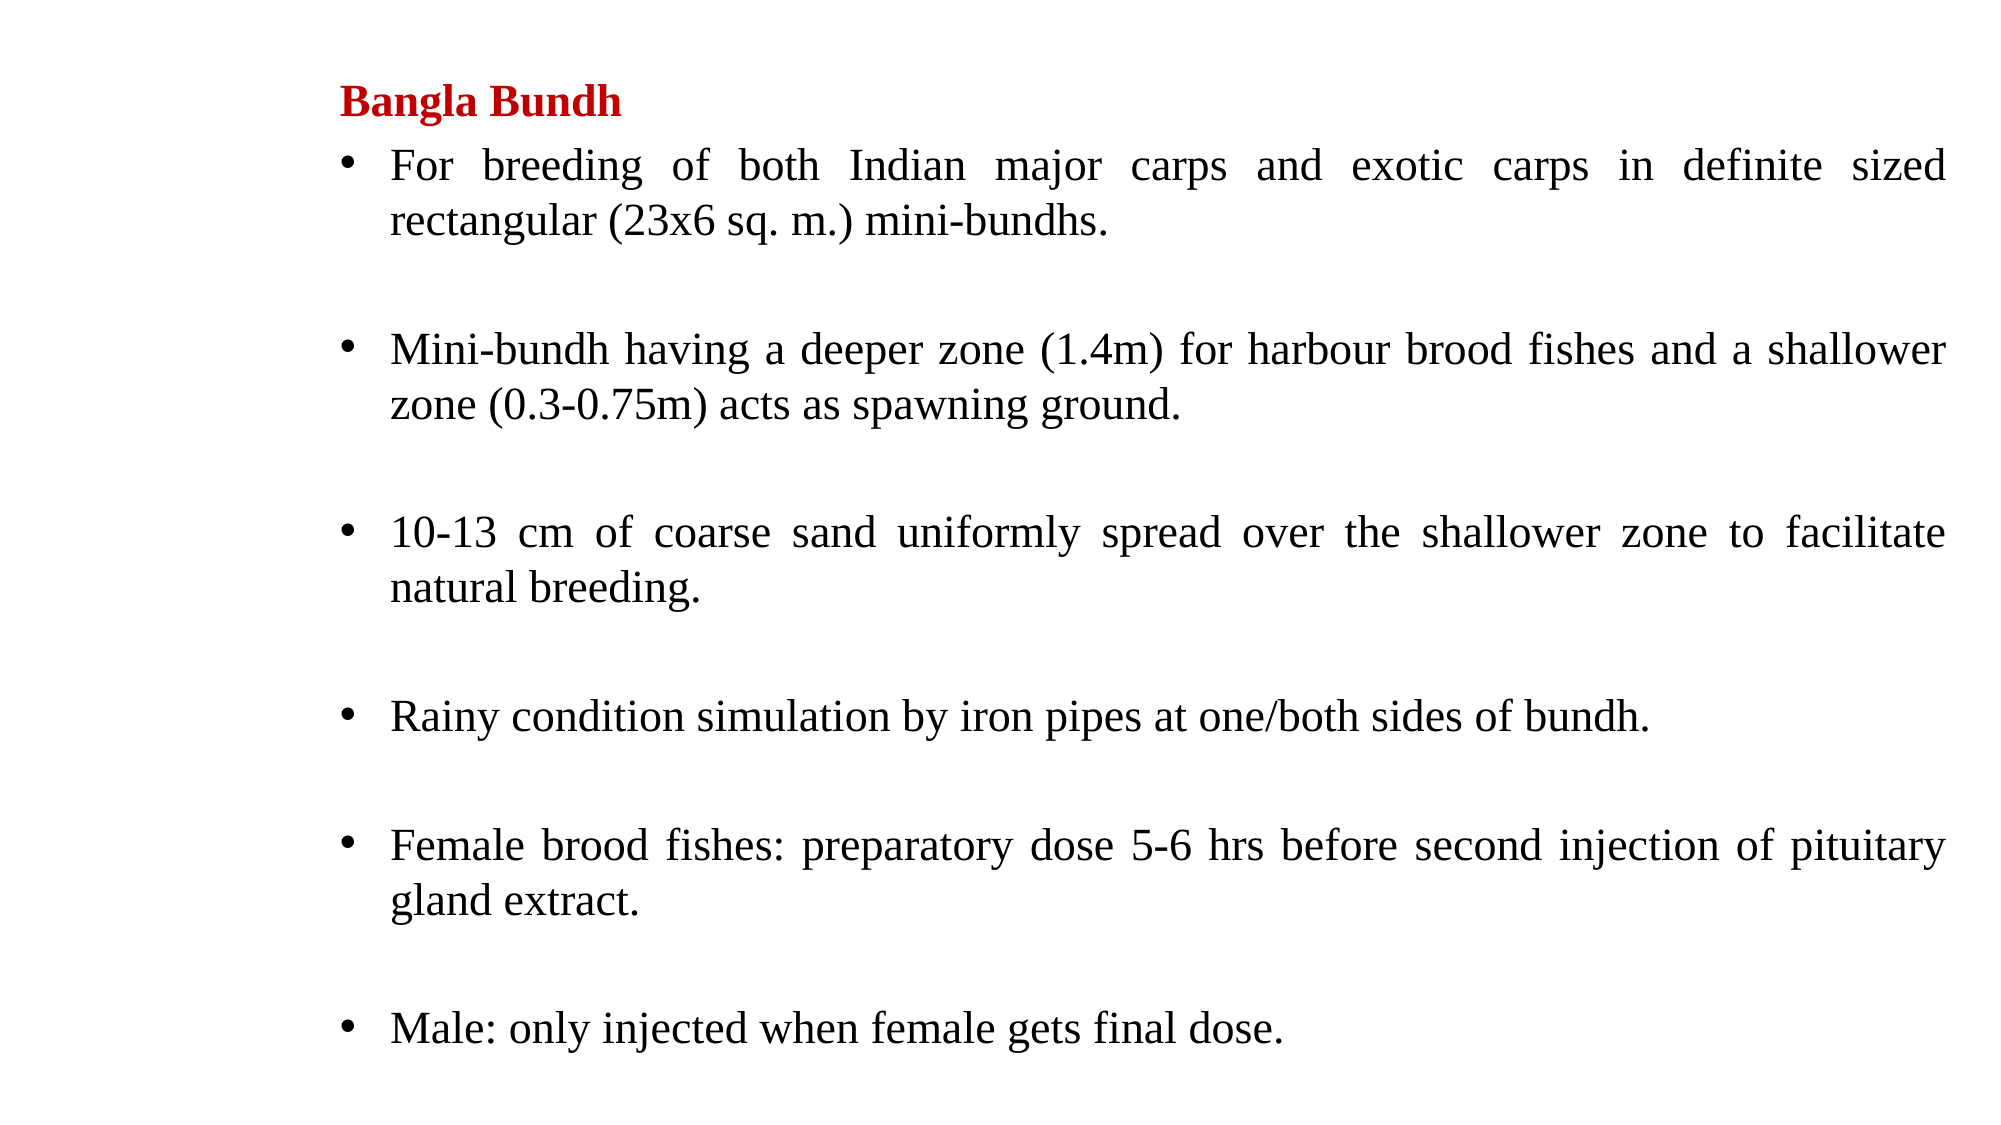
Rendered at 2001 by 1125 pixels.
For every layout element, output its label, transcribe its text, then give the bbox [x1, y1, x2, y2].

list Bangla Bundh For breeding of both Indian major carps and exotic carps in definite sized rectangular (23x6 sq. m.) mini-bundhs. Mini-bundh having a deeper zone (1.4m) for harbour brood fishes and a shallower zone (0.3-0.75m) acts as spawning ground. 10-13 cm of coarse sand uniformly spread over the shallower zone to facilitate natural breeding. Rainy condition simulation by iron pipes at one/both sides of bundh. Female brood fishes: preparatory dose 5-6 hrs before second injection of pituitary gland extract. Male: only injected when female gets final dose. [324, 62, 1963, 1075]
